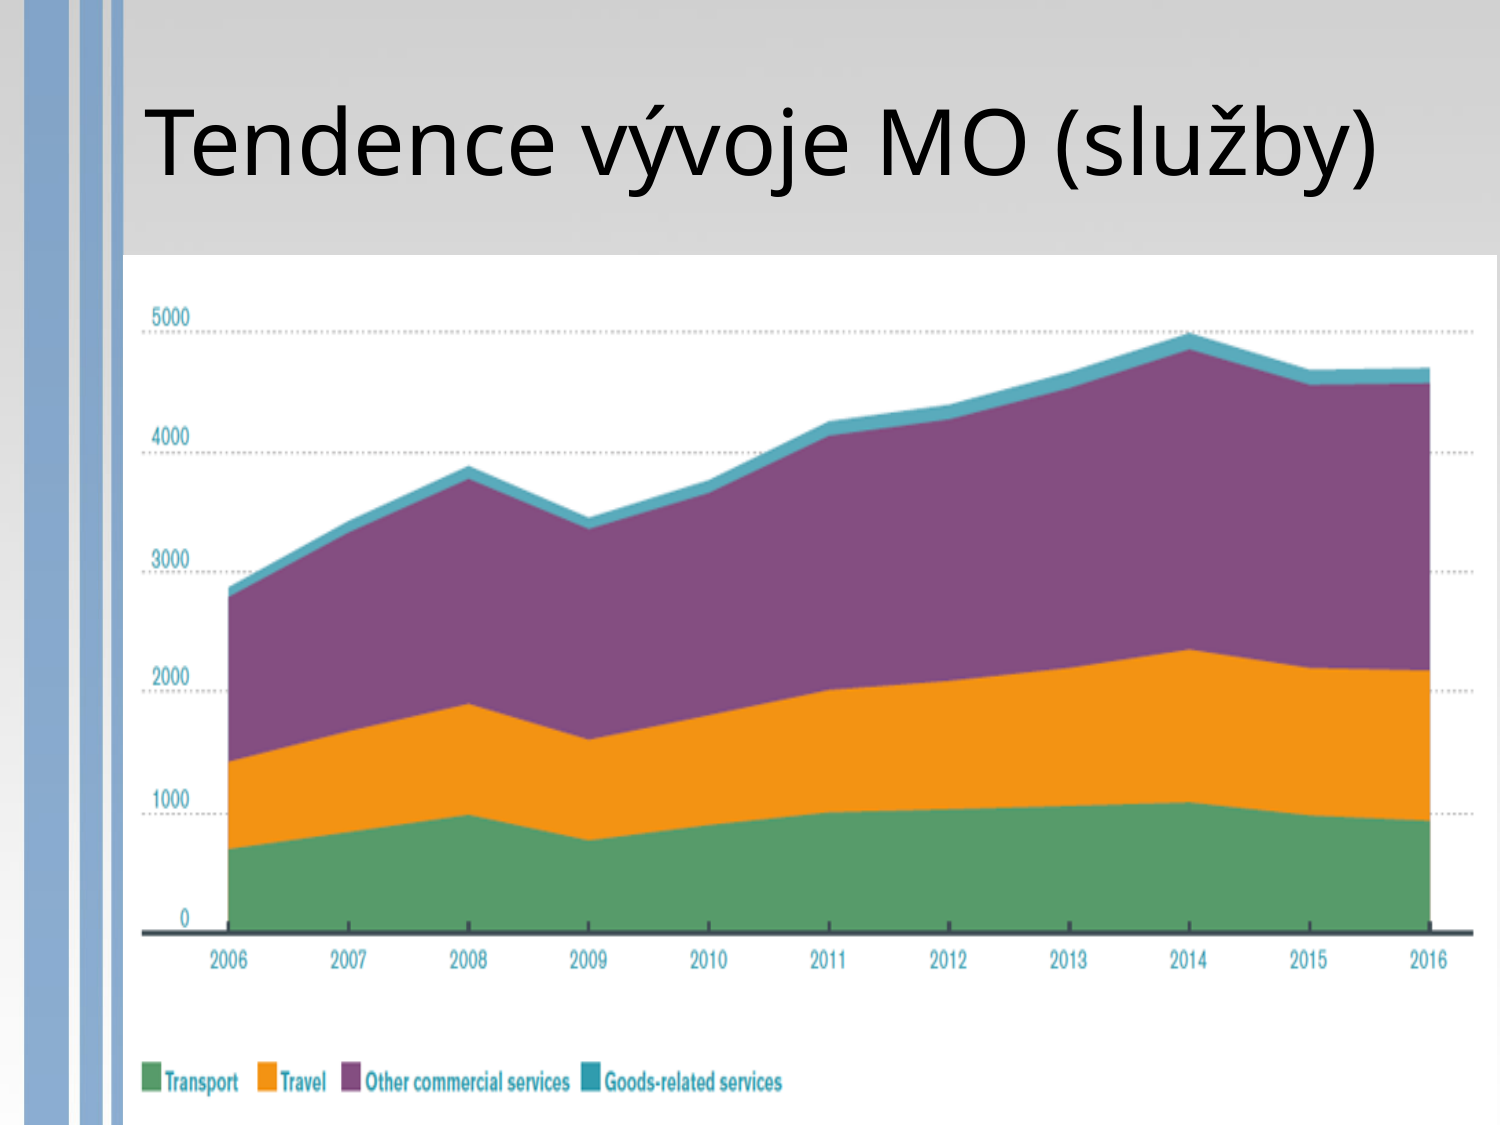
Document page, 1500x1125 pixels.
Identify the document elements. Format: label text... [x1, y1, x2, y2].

title Tendence vývoje MO (služby) [74, 44, 1426, 233]
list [123, 255, 1497, 1125]
picture [0, 0, 1500, 1125]
